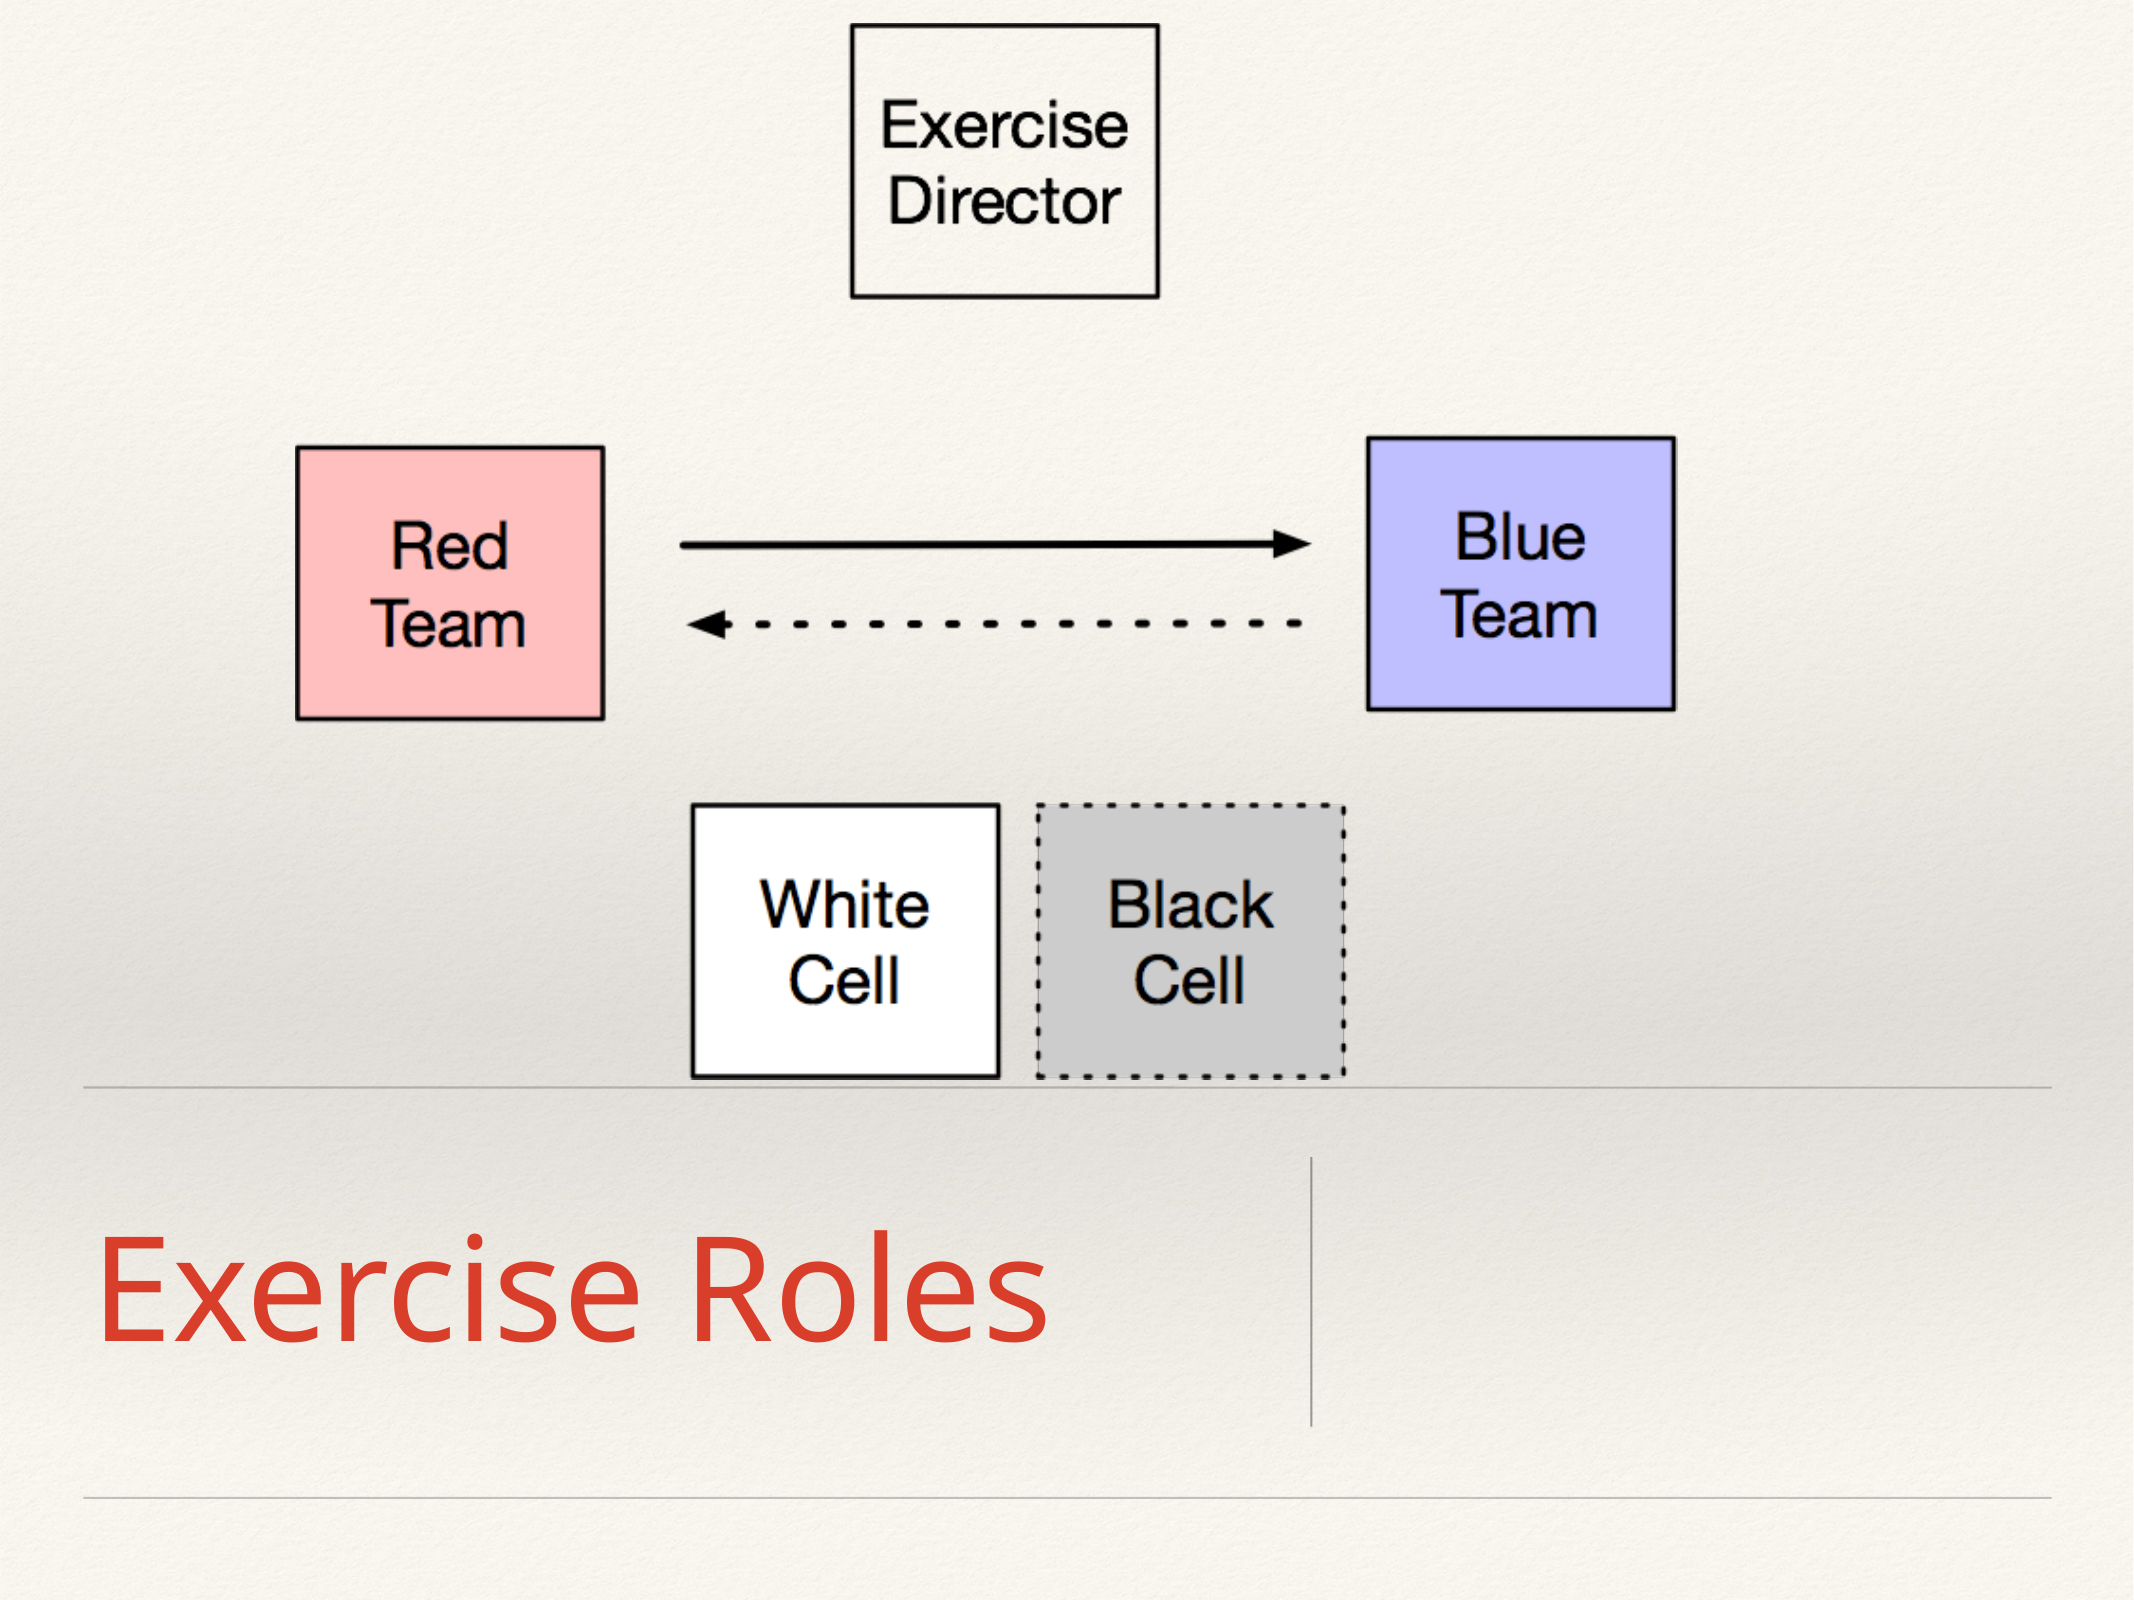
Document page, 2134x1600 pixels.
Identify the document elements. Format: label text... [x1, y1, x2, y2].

title Exercise Roles [82, 1095, 1266, 1493]
picture [0, 0, 2134, 1600]
